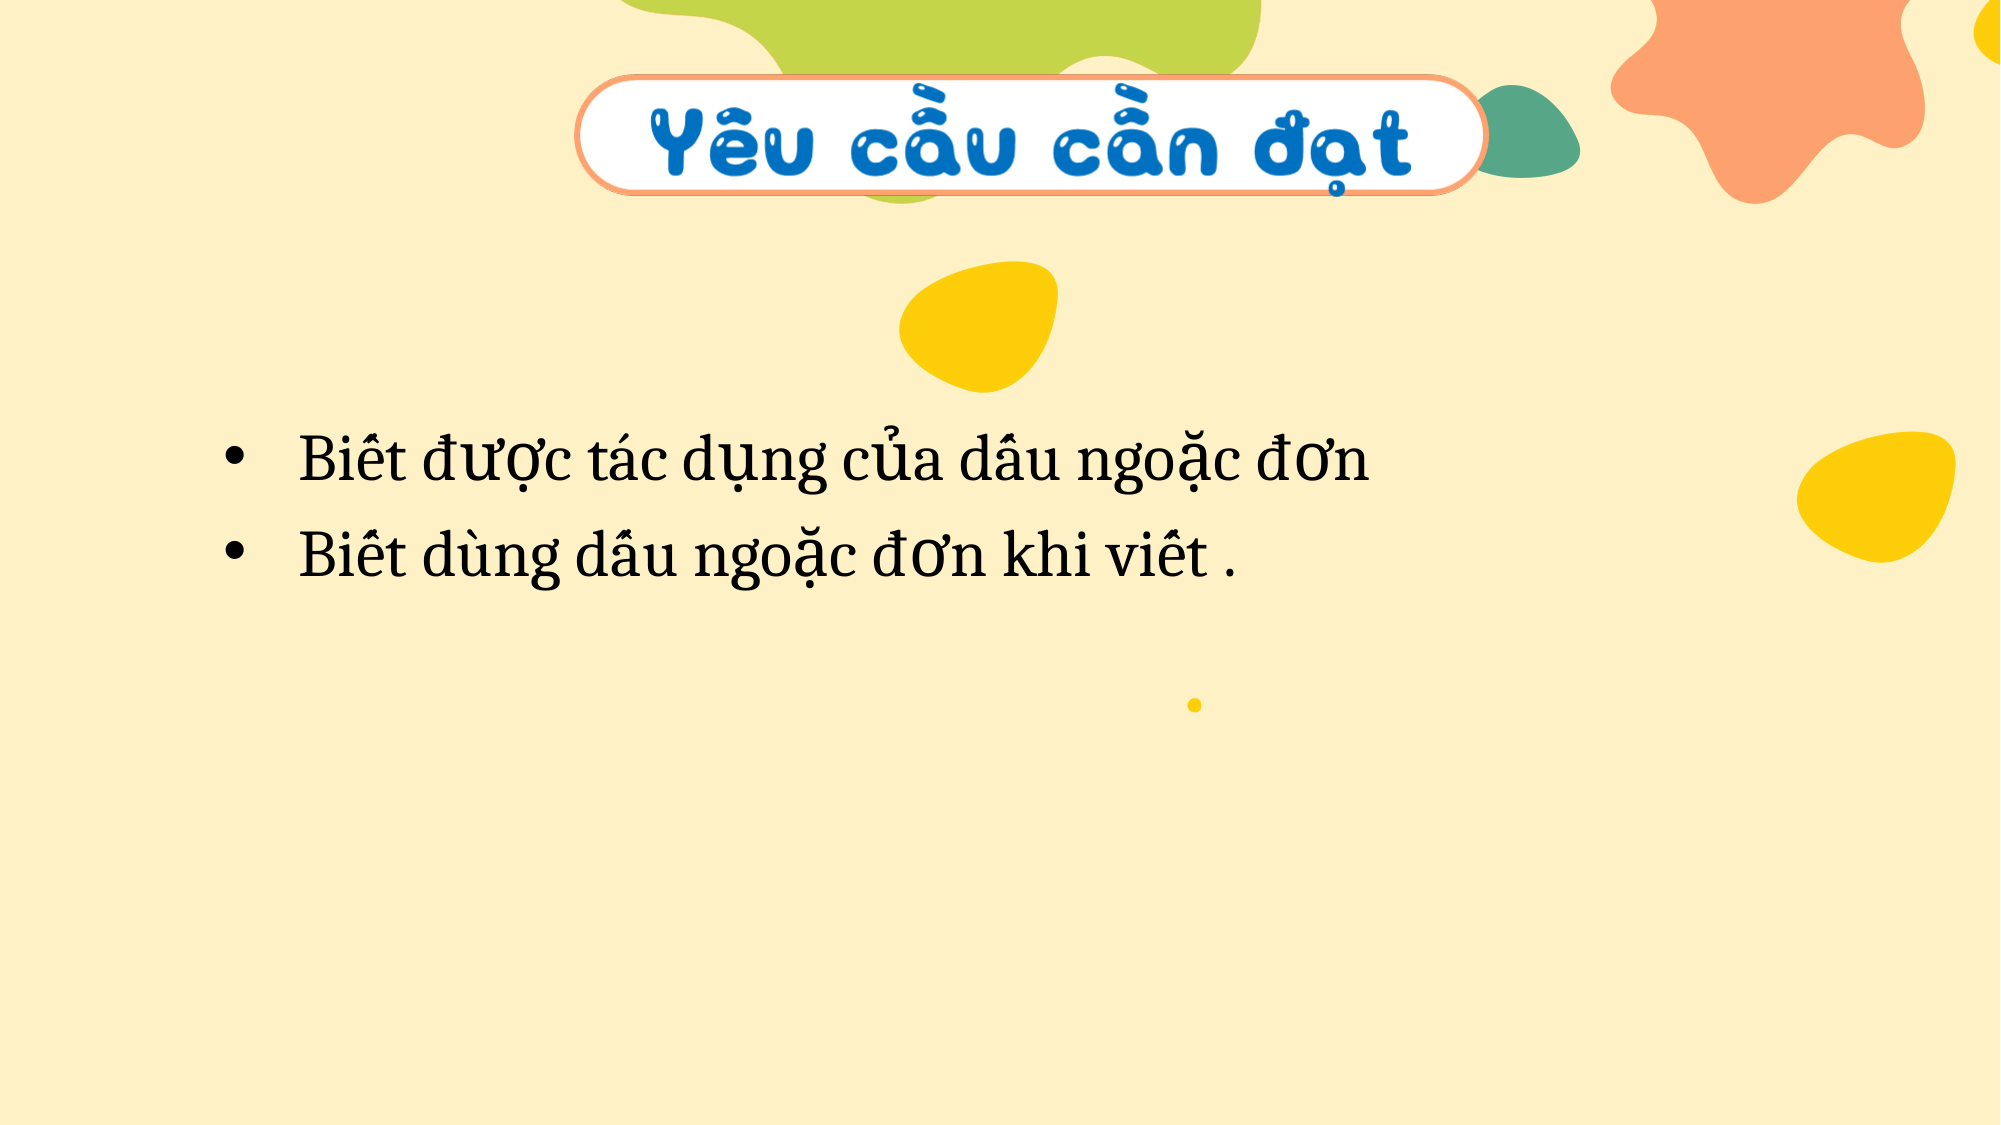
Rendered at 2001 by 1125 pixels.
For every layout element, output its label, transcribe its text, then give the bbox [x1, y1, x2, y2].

text_box Biết được tác dụng của dấu ngoặc đơn Biết dùng dấu ngoặc đơn khi viết . [209, 390, 1832, 598]
picture [0, 0, 2001, 1125]
